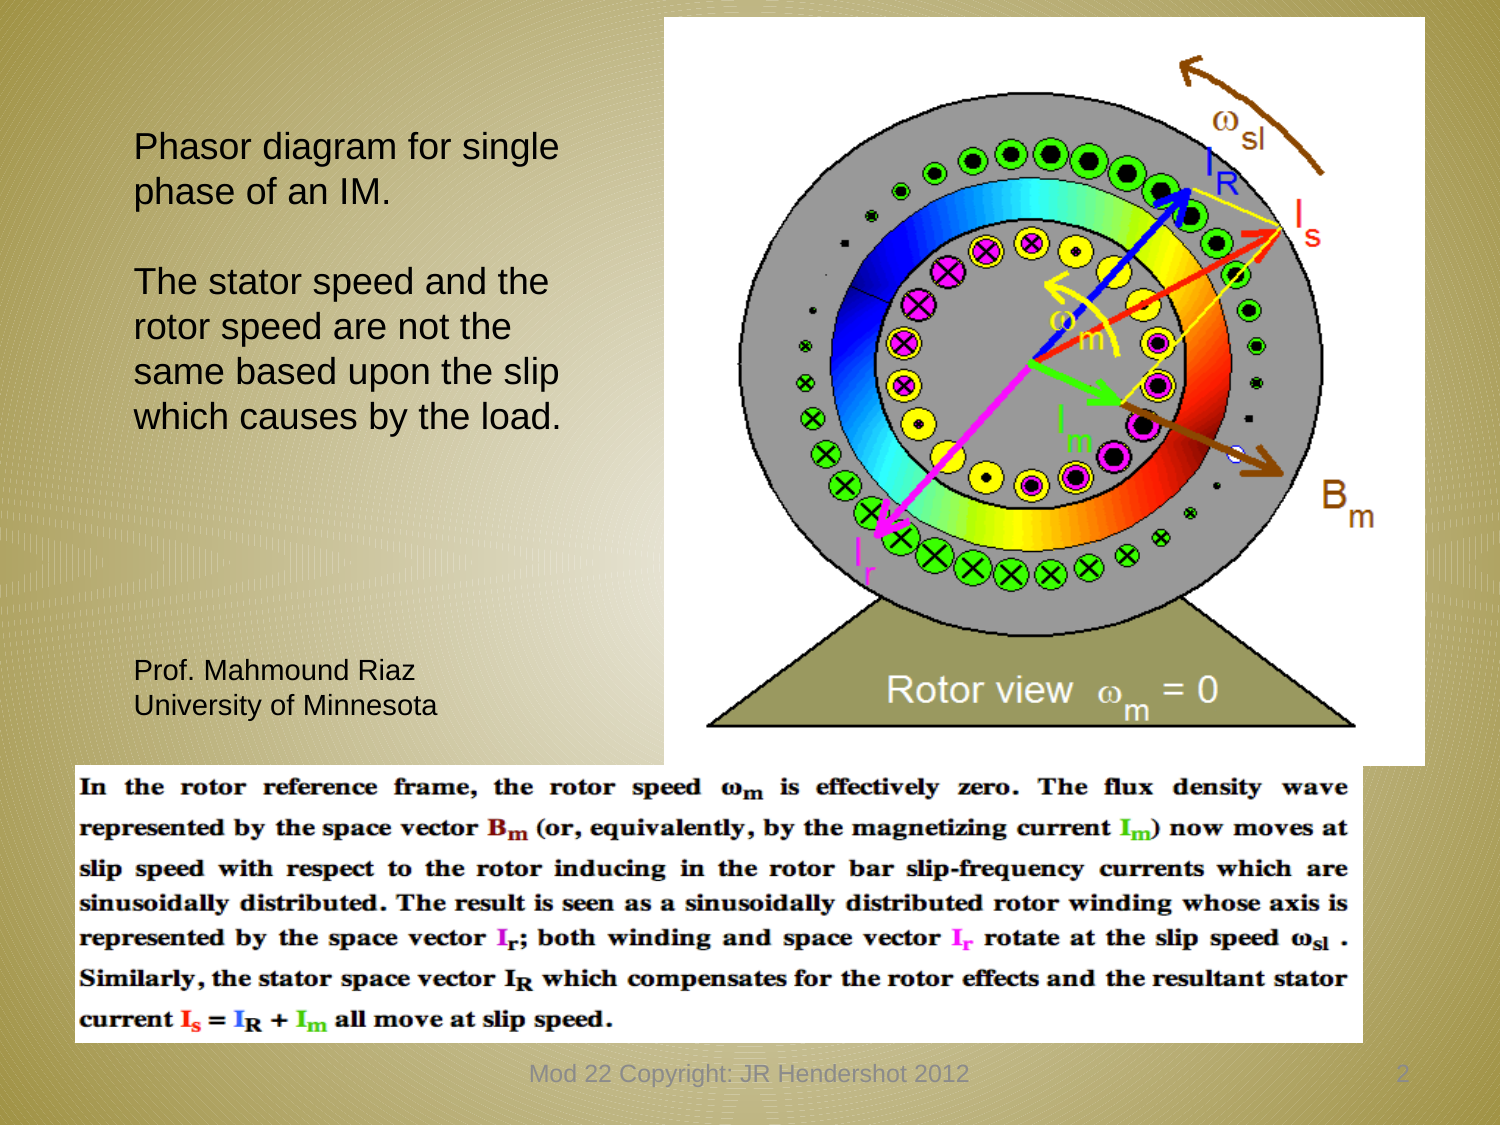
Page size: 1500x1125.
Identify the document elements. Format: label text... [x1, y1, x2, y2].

text_box Phasor diagram for single phase of an IM. The stator speed and the rotor speed are not the same based upon the slip which causes by the load. [118, 114, 590, 445]
slide_number 211 [1074, 1042, 1425, 1103]
footer Mod 22 Copyright: JR Hendershot 2012 [512, 1052, 988, 1103]
picture [74, 16, 1426, 1043]
text_box Prof. Mahmound Riaz University of Minnesota [118, 643, 532, 729]
